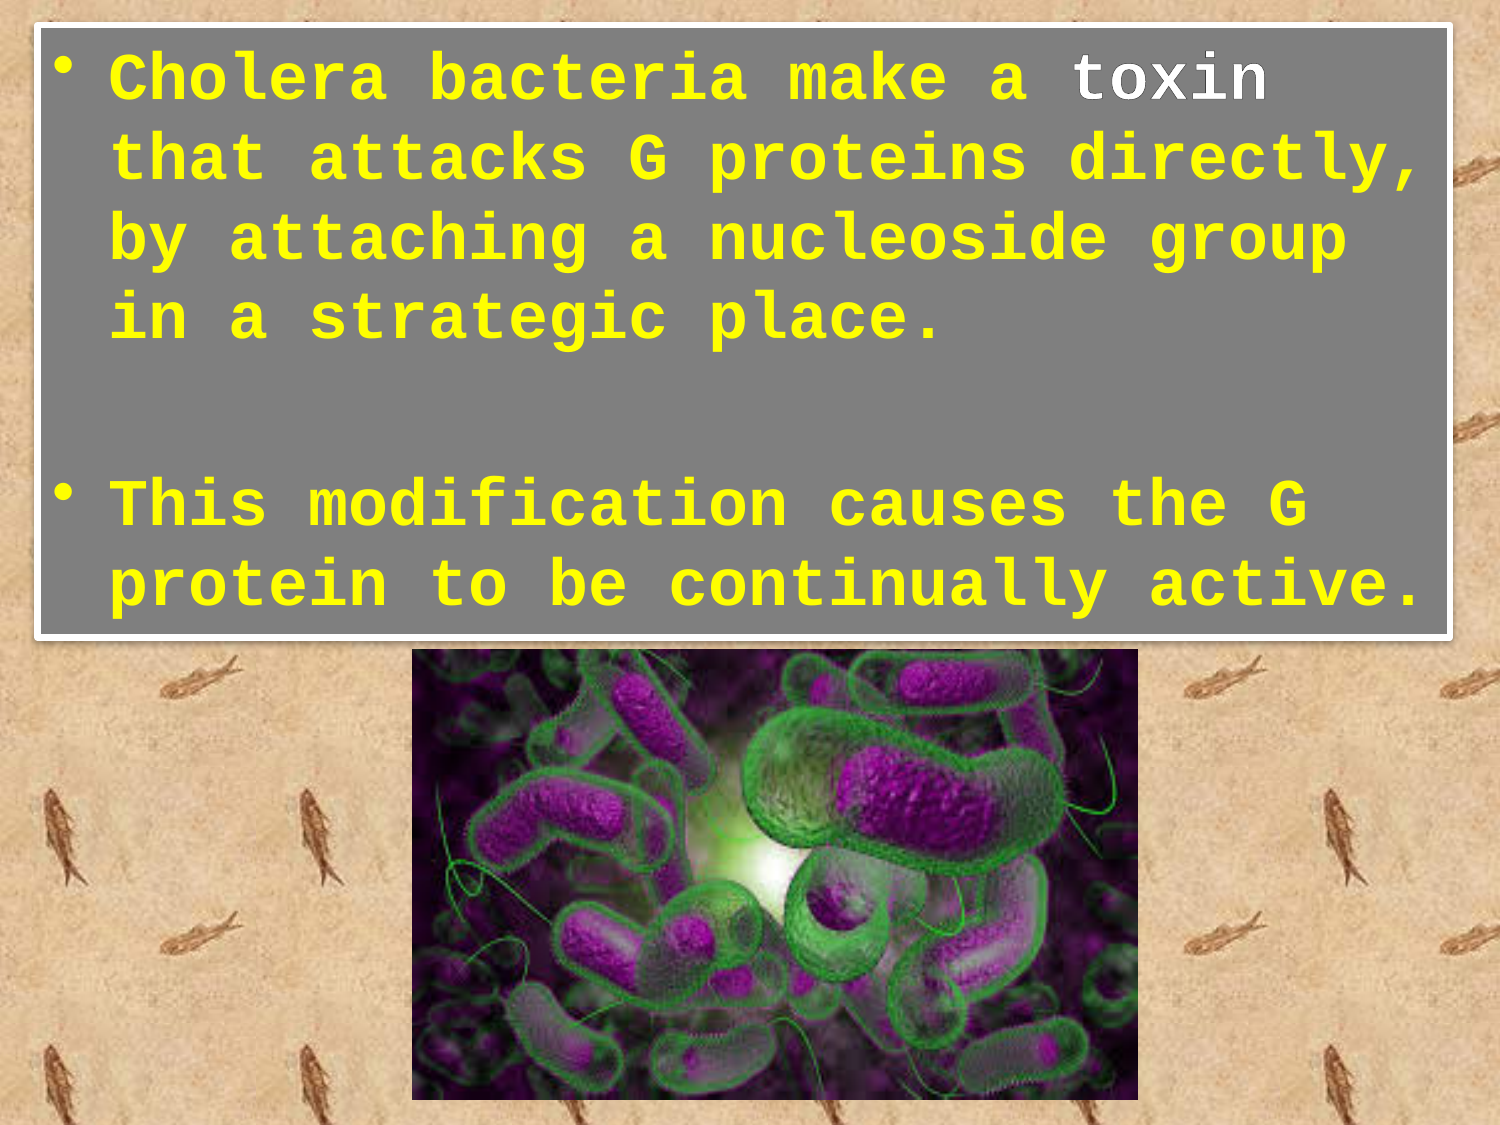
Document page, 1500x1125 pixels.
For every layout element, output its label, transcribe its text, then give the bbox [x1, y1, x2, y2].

list Cholera bacteria make a toxin that attacks G proteins directly, by attaching a nucleoside group in a strategic place. This modification causes the G protein to be continually active. [34, 22, 1453, 641]
picture [0, 0, 1500, 1125]
